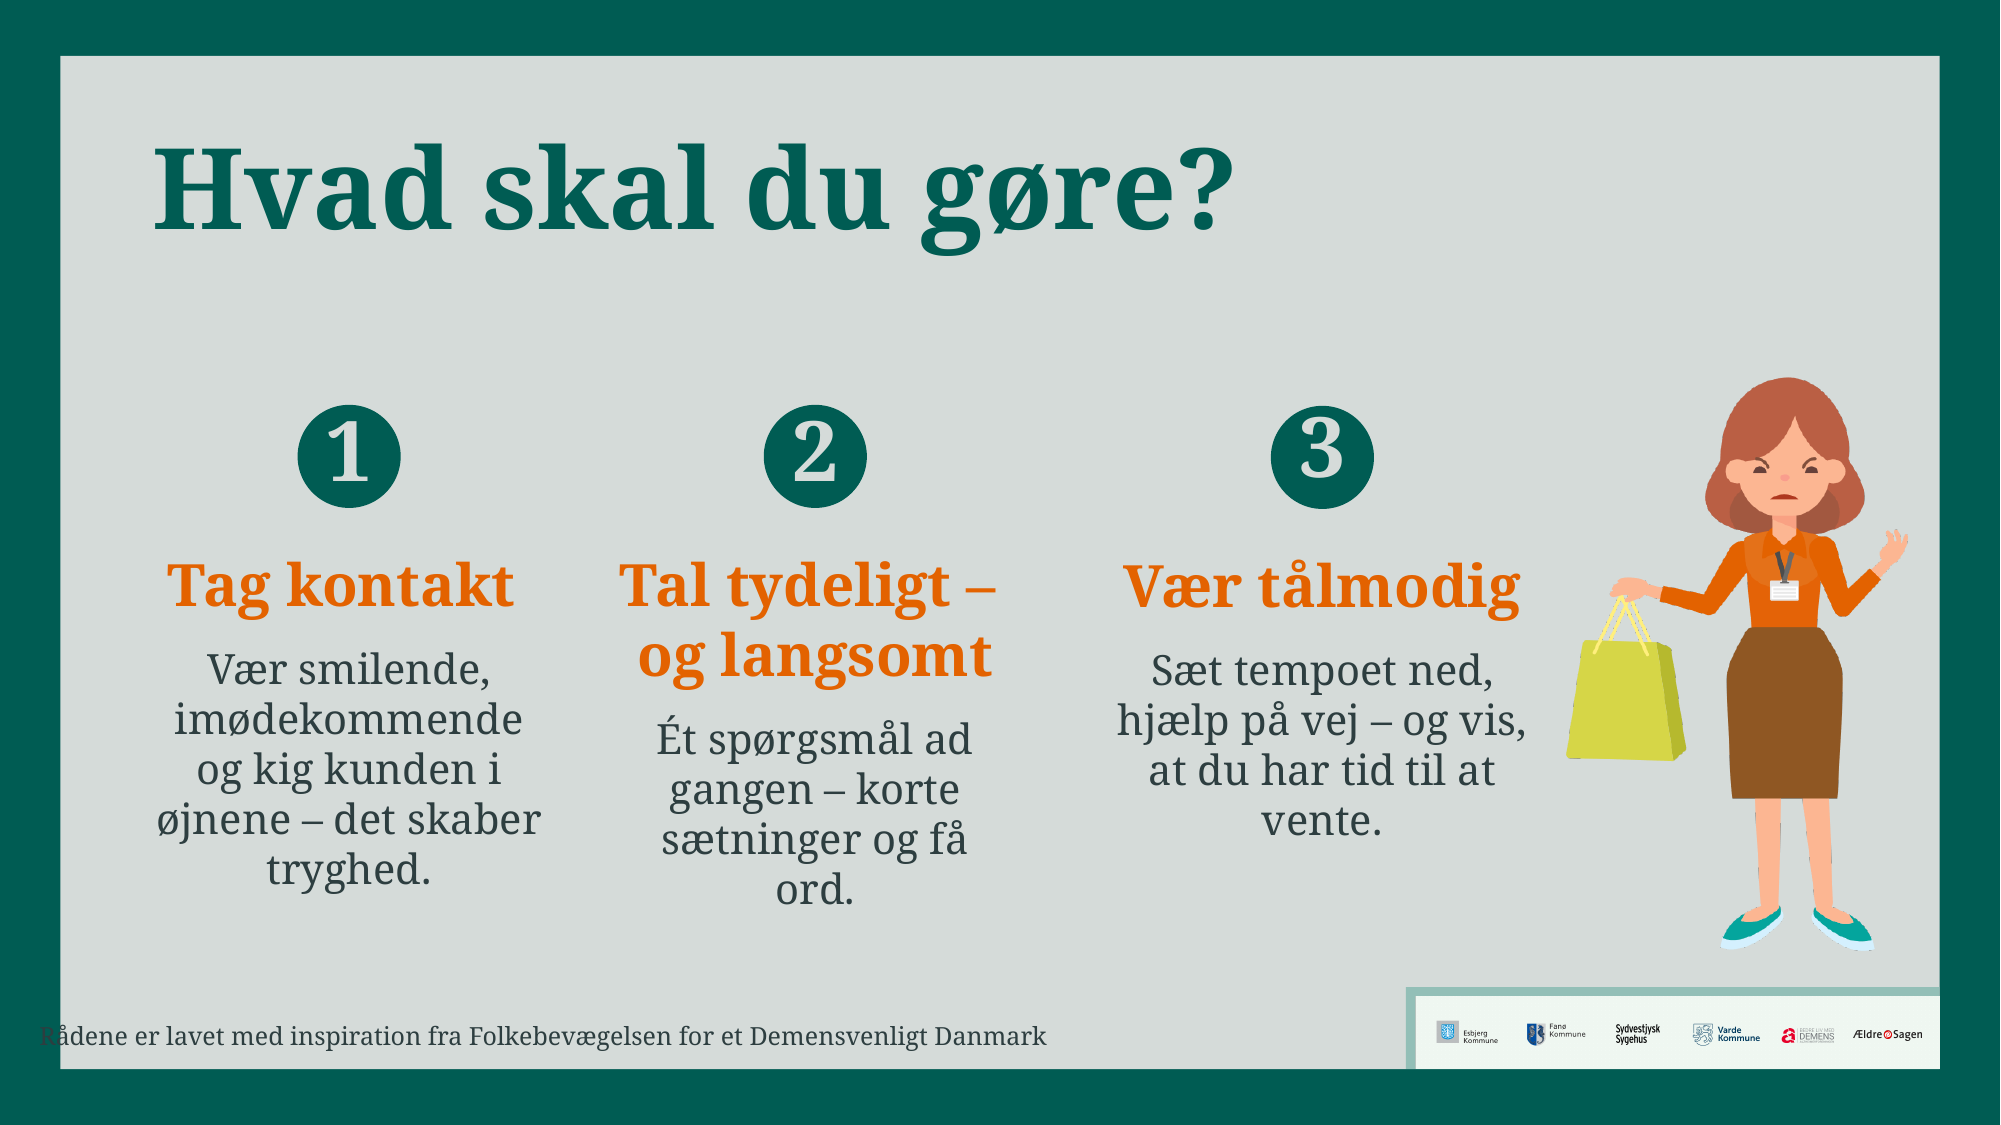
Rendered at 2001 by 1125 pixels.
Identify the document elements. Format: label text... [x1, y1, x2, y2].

text_box Rådene er lavet med inspiration fra Folkebevægelsen for et Demensvenligt Danmark [24, 1012, 1064, 1058]
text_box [1270, 386, 1374, 509]
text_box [297, 390, 401, 509]
text_box Tal tydeligt – og langsomt Ét spørgsmål ad gangen – korte sætninger og få ord. [603, 540, 1027, 921]
title Hvad skal du gøre? [137, 89, 1863, 297]
text_box Tag kontakt Vær smilende, imødekommende og kig kunden i øjnene – det skaber tryghed. [137, 540, 561, 901]
picture [1566, 377, 1908, 951]
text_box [763, 390, 867, 509]
picture [1545, 996, 1941, 1069]
list Vær tålmodig Sæt tempoet ned, hjælp på vej – og vis, at du har tid til at vente. [1100, 541, 1545, 1125]
